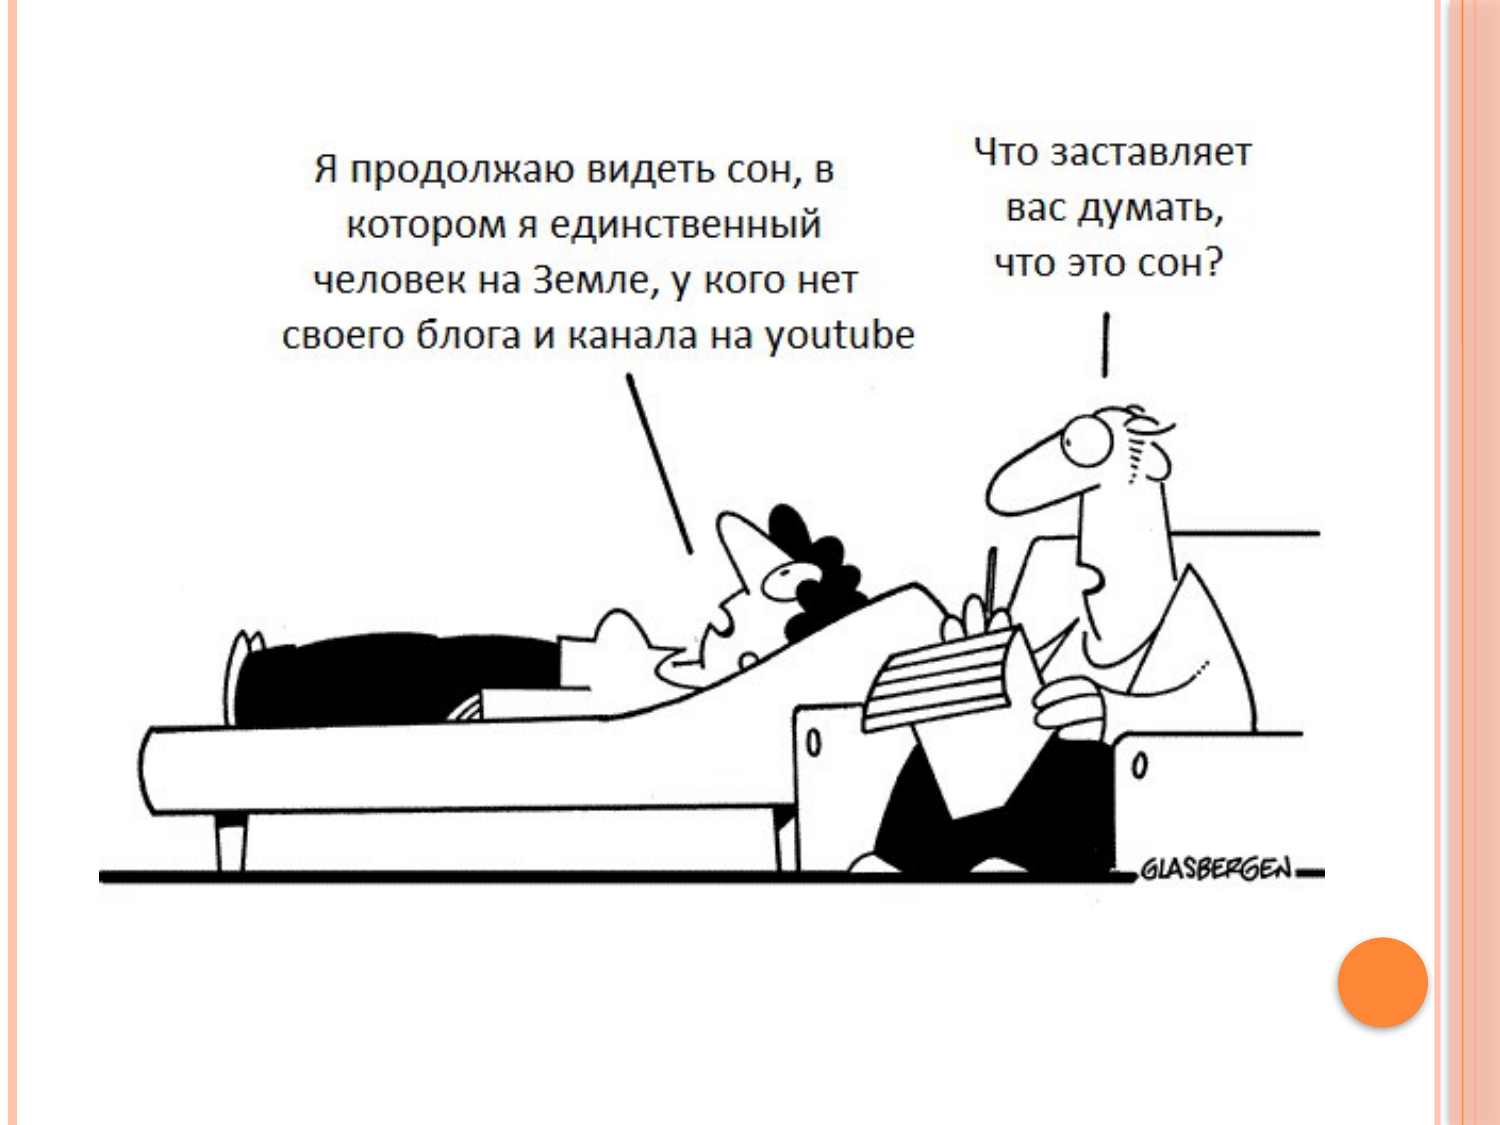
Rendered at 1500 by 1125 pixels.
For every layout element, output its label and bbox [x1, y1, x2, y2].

picture [98, 89, 1325, 941]
